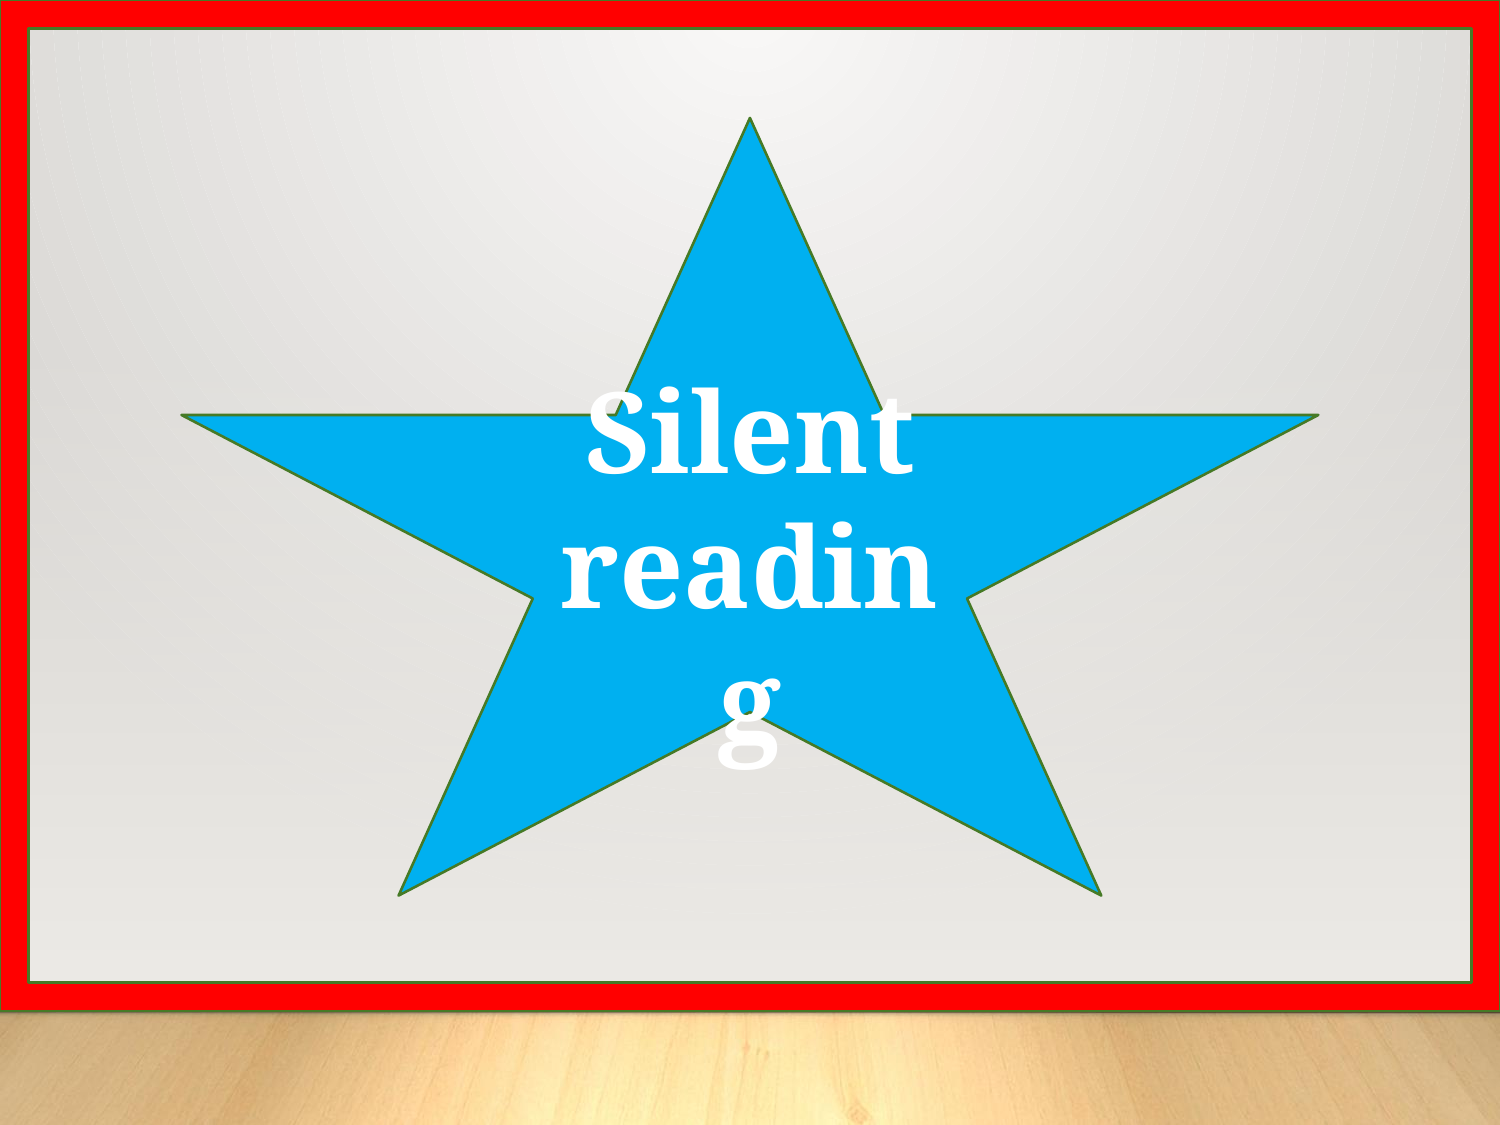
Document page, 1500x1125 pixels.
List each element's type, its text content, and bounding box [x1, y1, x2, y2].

text_box Silent reading [180, 116, 1320, 897]
picture [0, 1012, 1500, 1125]
text_box [0, 0, 1500, 1012]
